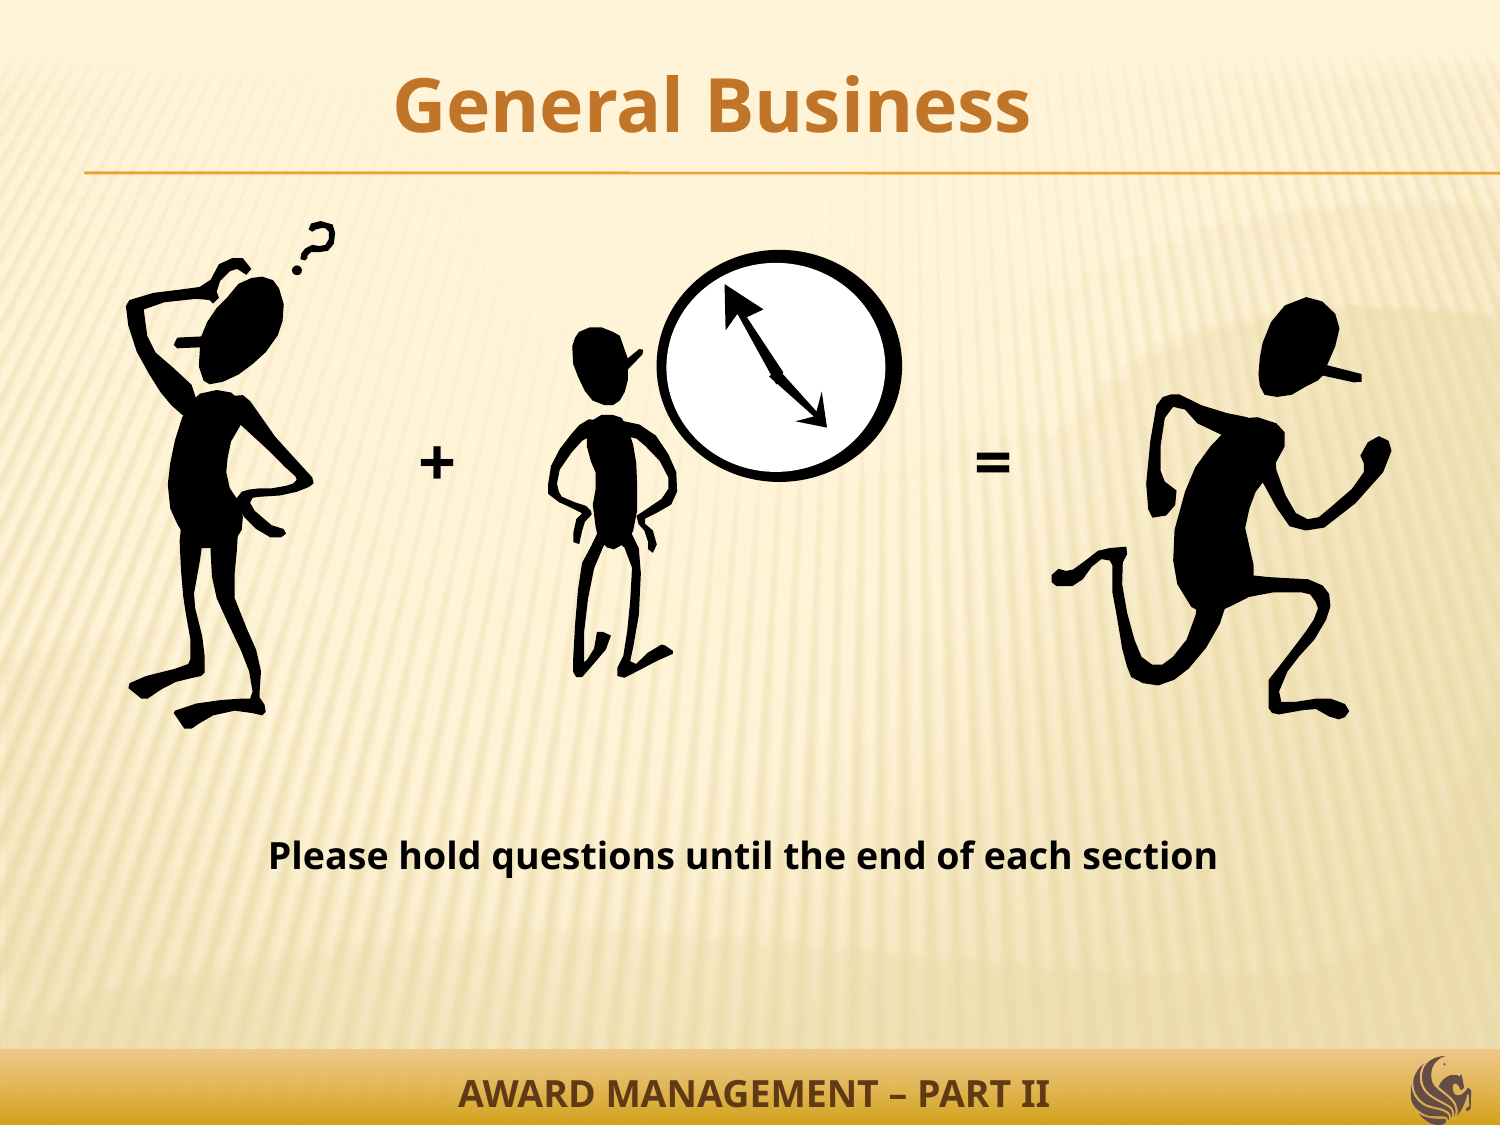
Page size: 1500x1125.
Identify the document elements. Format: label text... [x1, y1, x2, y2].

text_box General Business [124, 50, 1263, 155]
text_box = [924, 412, 1041, 508]
text_box + [362, 412, 513, 508]
picture [1051, 296, 1392, 720]
text_box AWARD MANAGEMENT – PART II [23, 1062, 1486, 1123]
picture [125, 220, 336, 730]
text_box Please hold questions until the end of each section [74, 824, 1413, 885]
text_box [75, 45, 1400, 150]
picture [547, 249, 903, 678]
